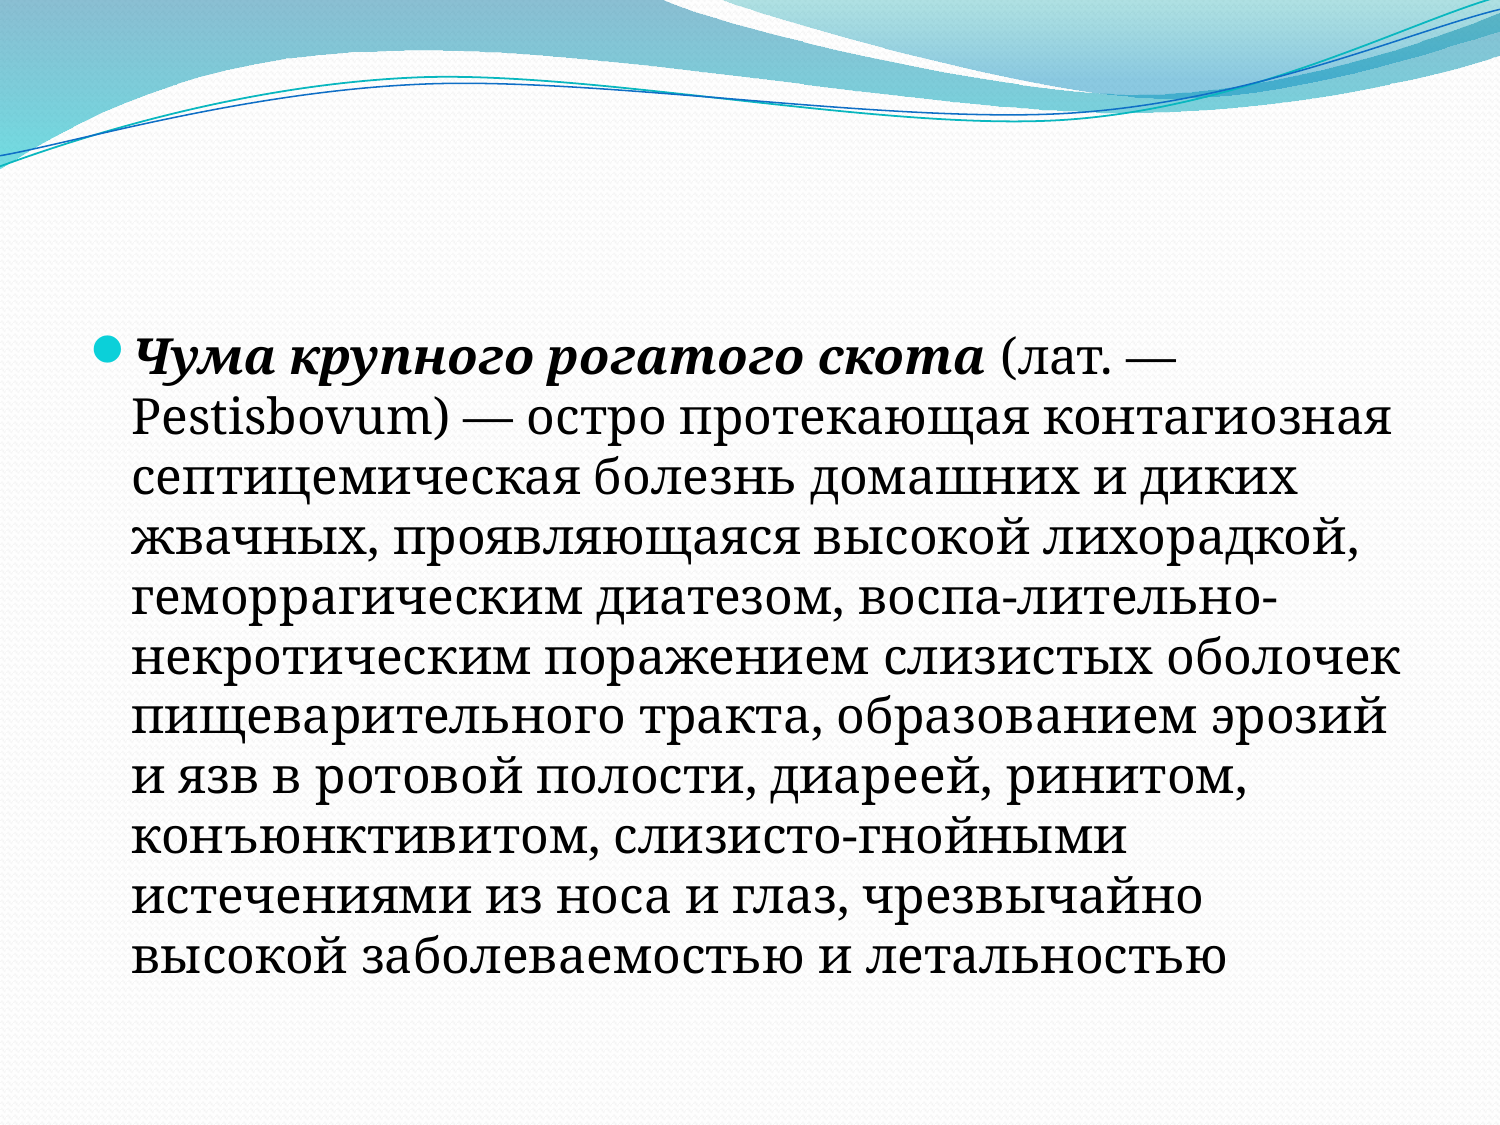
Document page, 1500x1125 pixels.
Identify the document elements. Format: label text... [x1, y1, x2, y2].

list Чума крупного рогатого скота (лат. —Pestisbovum) — остро протекающая контагиозная септицемическая болезнь домашних и диких жвачных, проявляющаяся высокой лихорадкой, геморрагическим диатезом, воспа-лительно-некротическим поражением слизистых оболочек пищеварительного тракта, образованием эрозий и язв в ротовой полости, диареей, ринитом, конъюнктивитом, слизисто-гнойными истечениями из носа и глаз, чрезвычайно высокой заболеваемостью и летальностью [75, 317, 1425, 1038]
